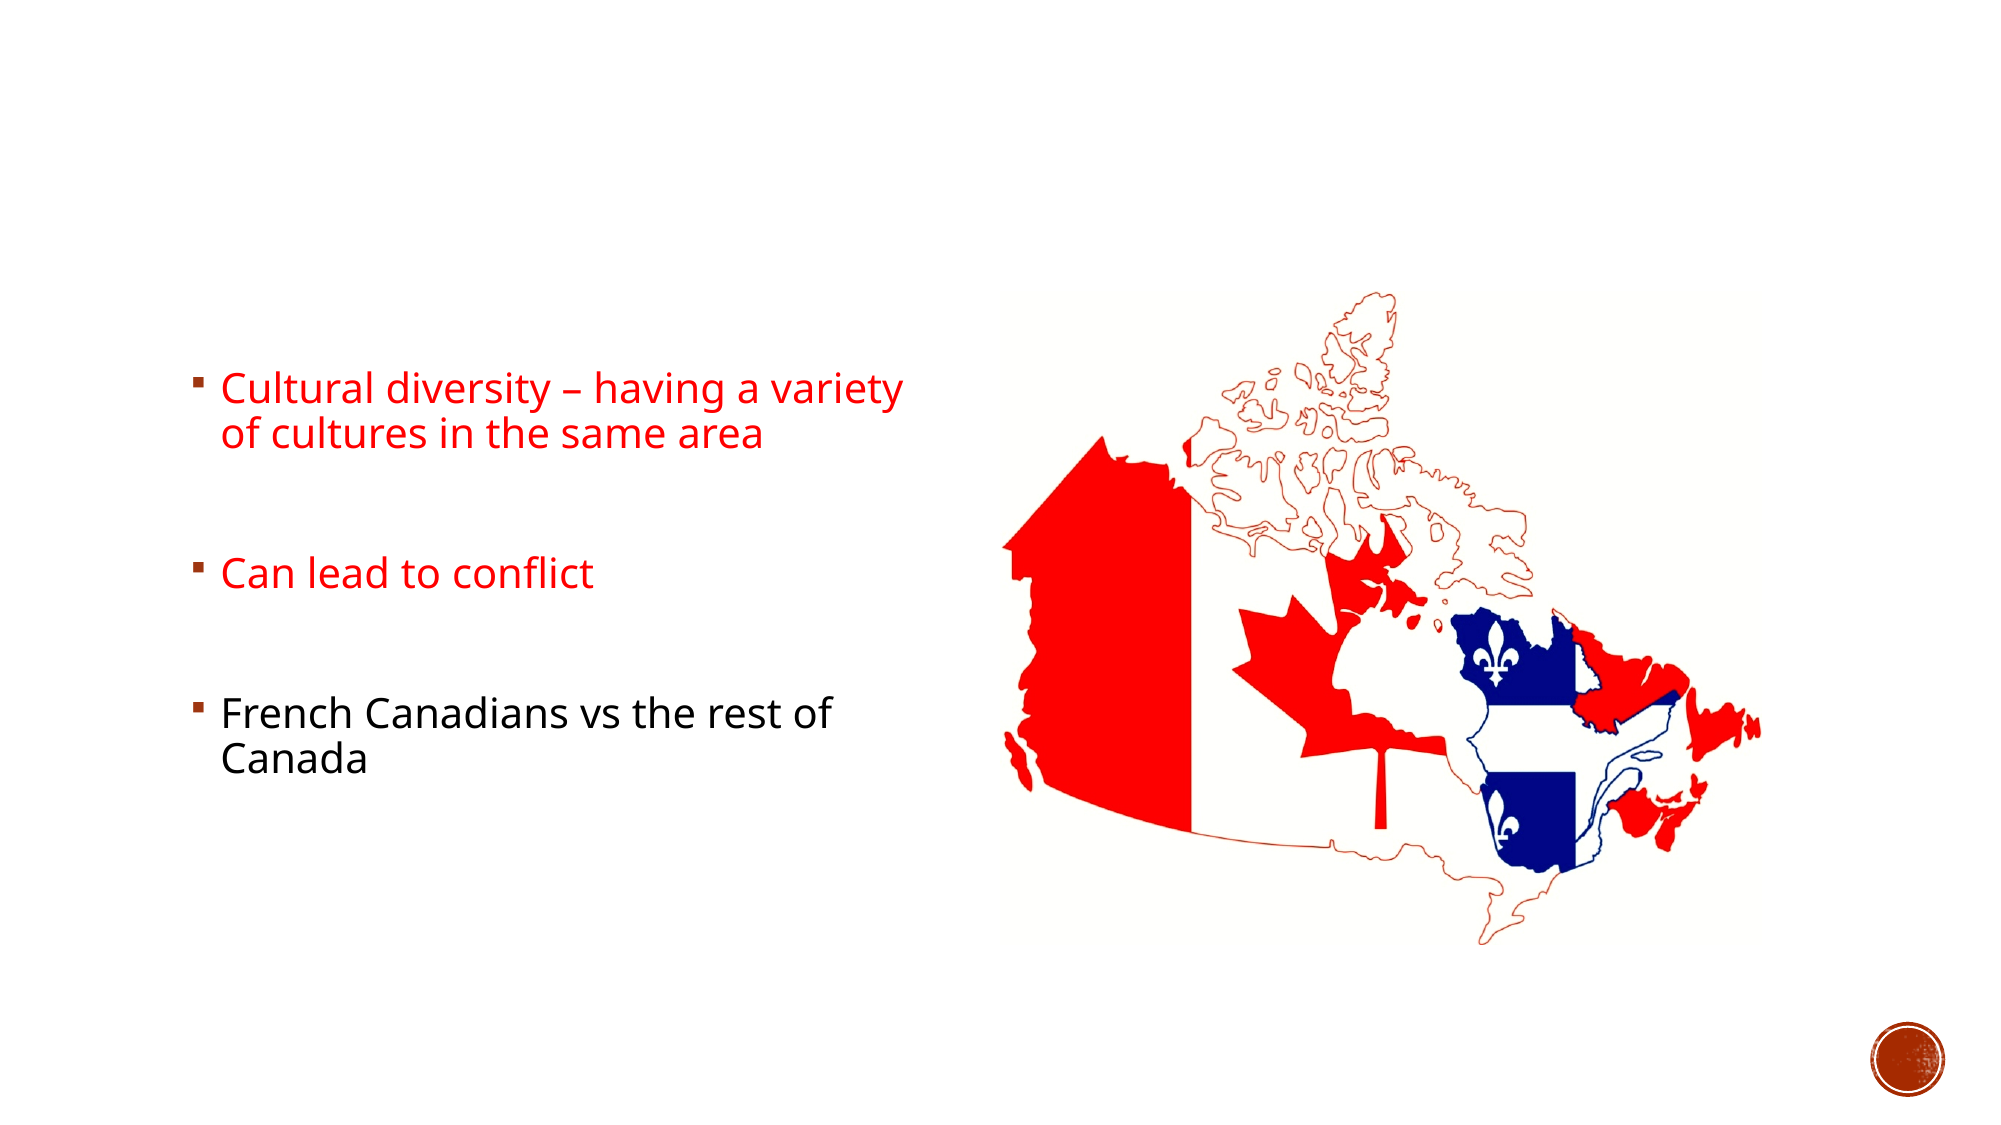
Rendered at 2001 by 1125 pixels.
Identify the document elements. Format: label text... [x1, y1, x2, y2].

list Cultural diversity – having a variety of cultures in the same area Can lead to conflict French Canadians vs the rest of Canada [175, 360, 956, 1013]
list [1003, 295, 1759, 943]
